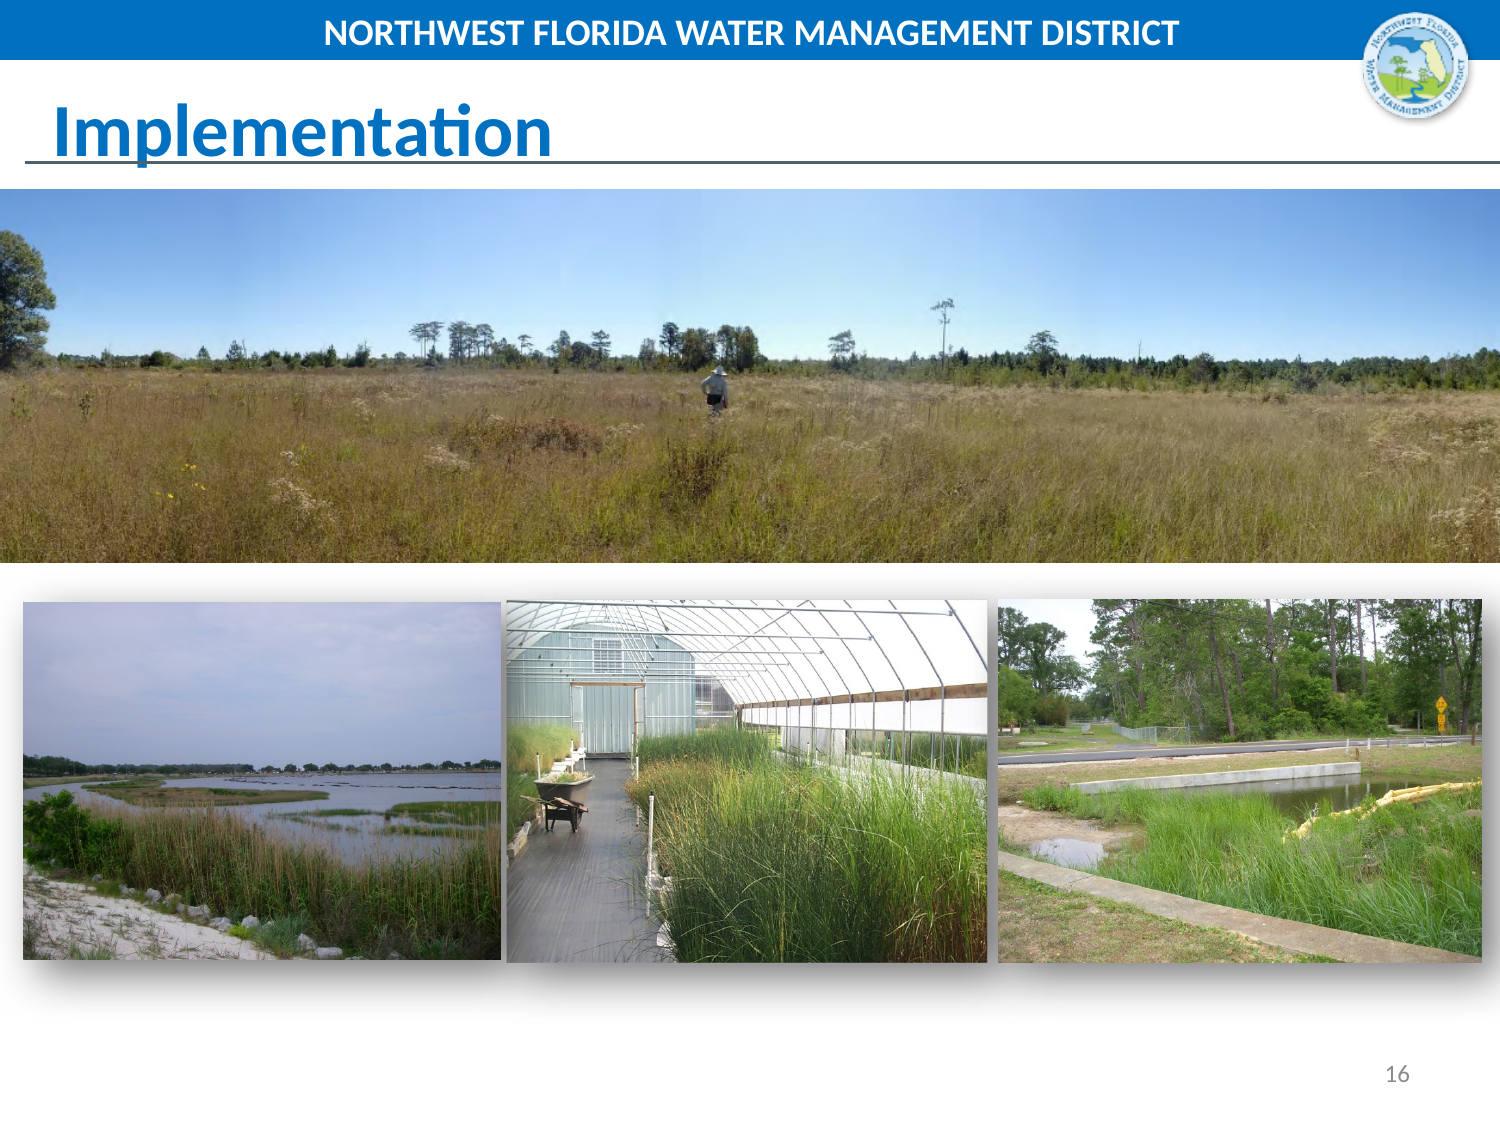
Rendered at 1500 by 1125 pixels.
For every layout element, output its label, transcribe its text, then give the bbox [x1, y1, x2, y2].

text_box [12, 74, 1500, 188]
text_box NORTHWEST FLORIDA WATER MANAGEMENT DISTRICT [0, 0, 1500, 60]
slide_number 16 [1074, 1042, 1425, 1103]
picture [998, 599, 1483, 963]
picture [506, 599, 988, 963]
picture [1362, 12, 1468, 74]
picture [23, 602, 501, 961]
picture [0, 188, 1500, 563]
